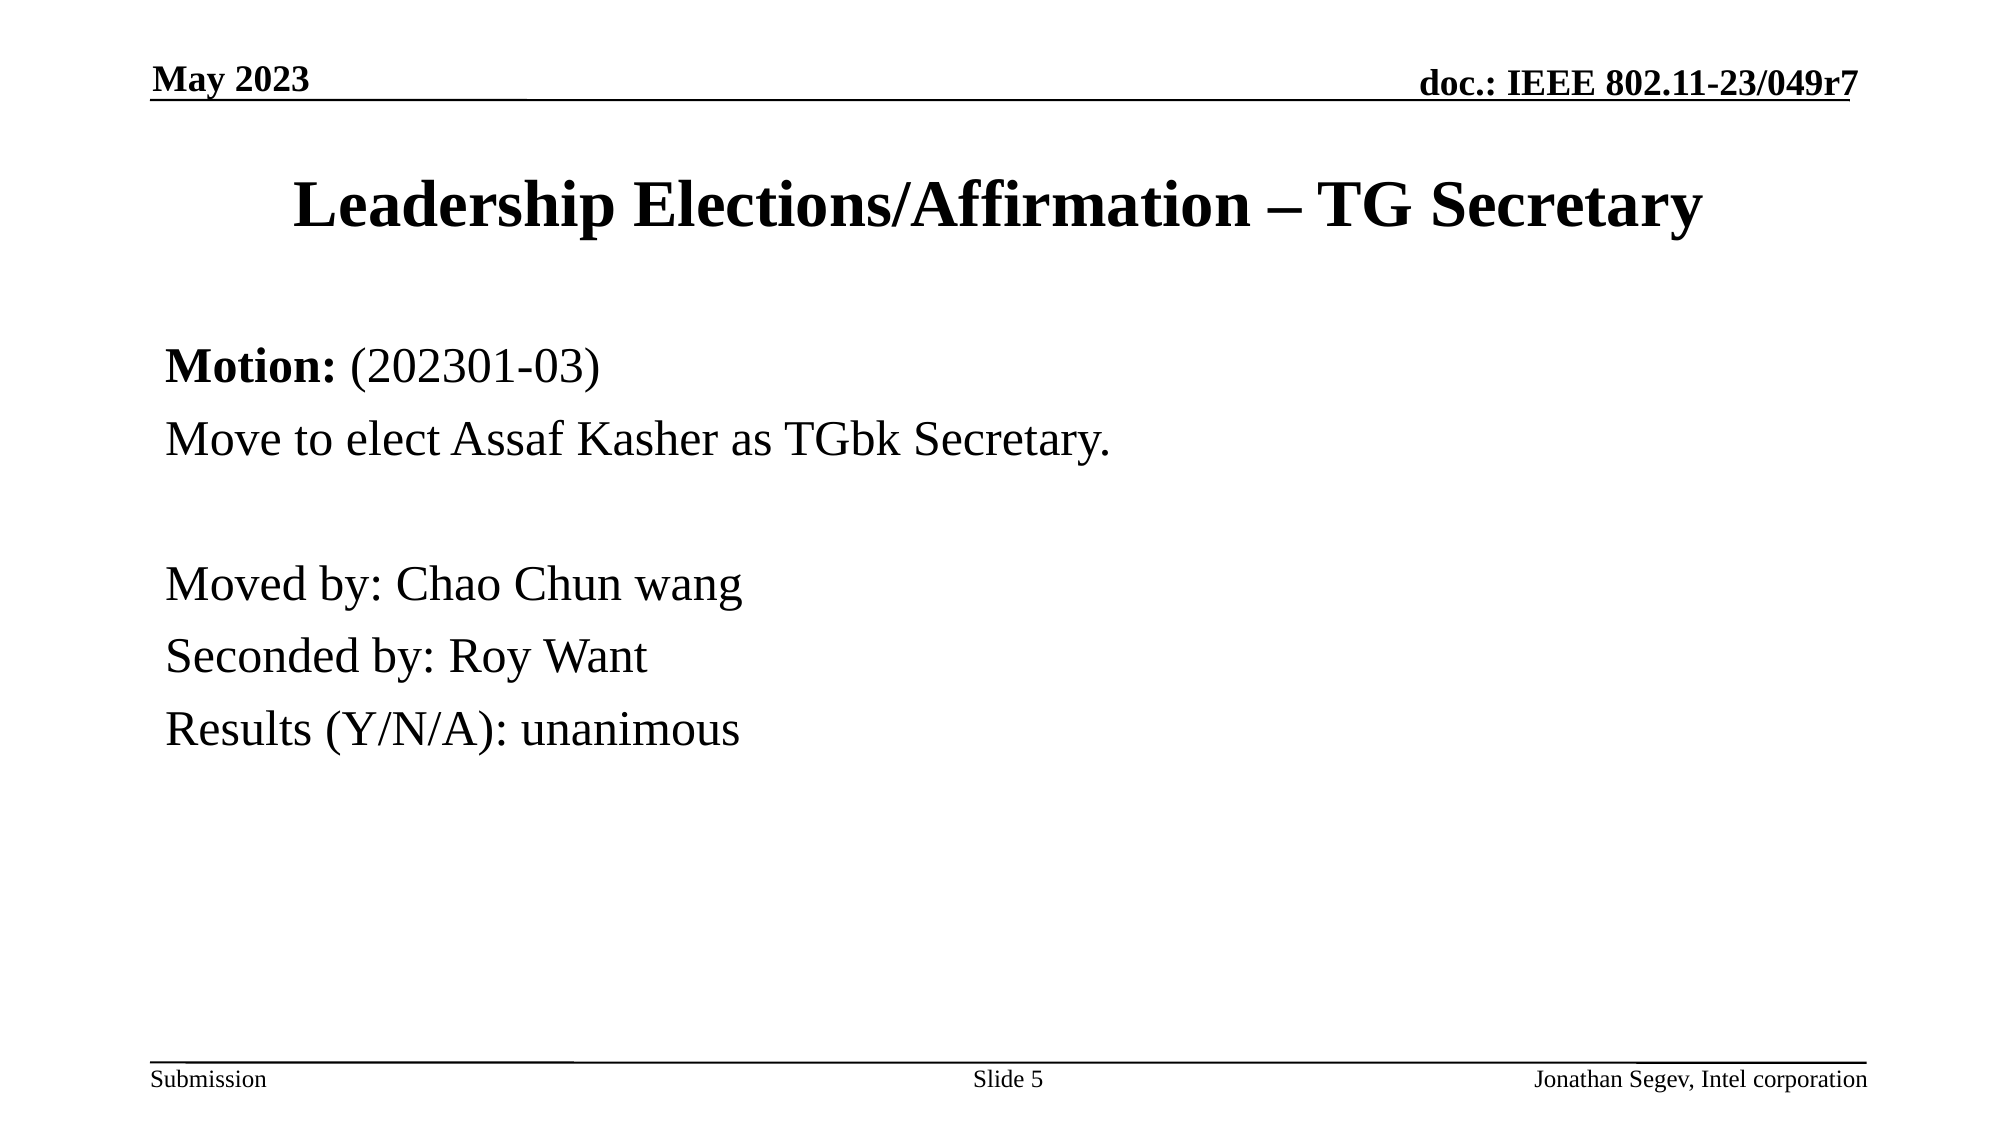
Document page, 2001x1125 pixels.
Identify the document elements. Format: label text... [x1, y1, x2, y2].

title Leadership Elections/Affirmation – TG Secretary [149, 112, 1850, 288]
slide_number Slide 5 [950, 1061, 1067, 1123]
footer Jonathan Segev, Intel corporation [1171, 1061, 1869, 1093]
list Motion: (202301-03) Move to elect Assaf Kasher as TGbk Secretary. Moved by: Chao Chun wang Seconded by: Roy Want Results (Y/N/A): unanimous [149, 324, 1850, 1000]
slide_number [152, 54, 563, 100]
